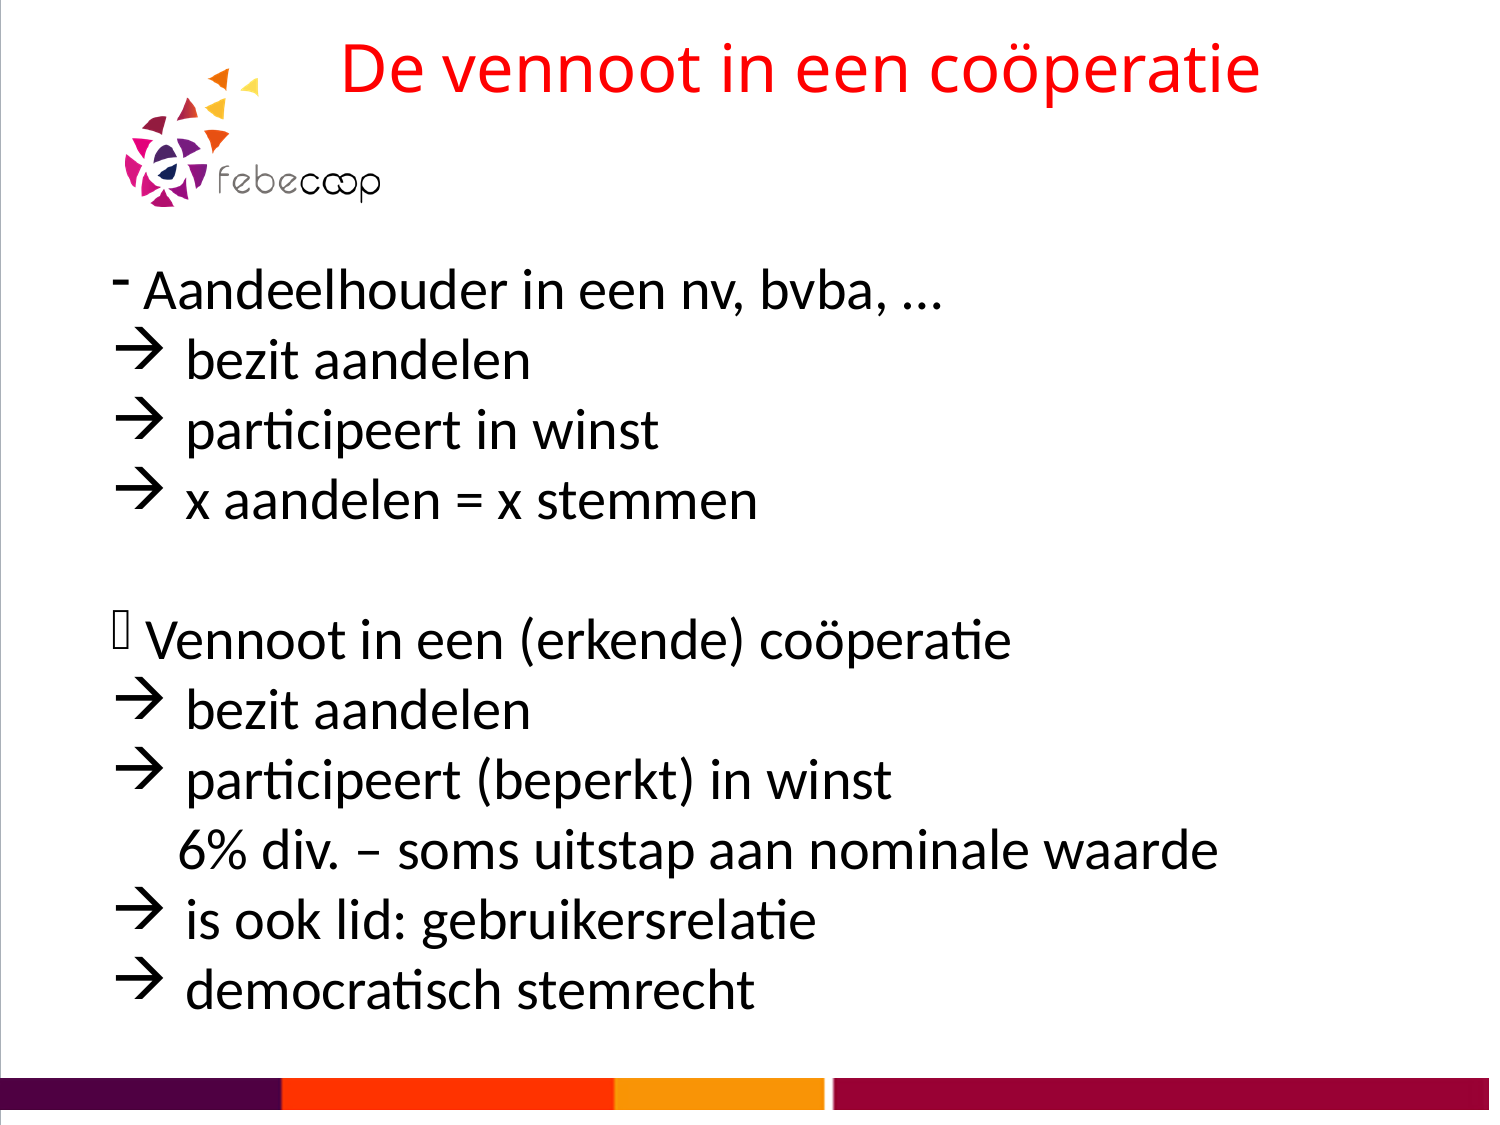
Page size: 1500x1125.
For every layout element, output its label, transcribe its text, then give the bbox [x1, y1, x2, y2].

text_box Aandeelhouder in een nv, bvba, … bezit aandelen participeert in winst x aandelen = x stemmen Vennoot in een (erkende) coöperatie bezit aandelen participeert (beperkt) in winst 6% div. – soms uitstap aan nominale waarde is ook lid: gebruikersrelatie democratisch stemrecht [95, 243, 1490, 1029]
picture [0, 0, 1500, 1125]
text_box De vennoot in een coöperatie [100, 19, 1500, 113]
